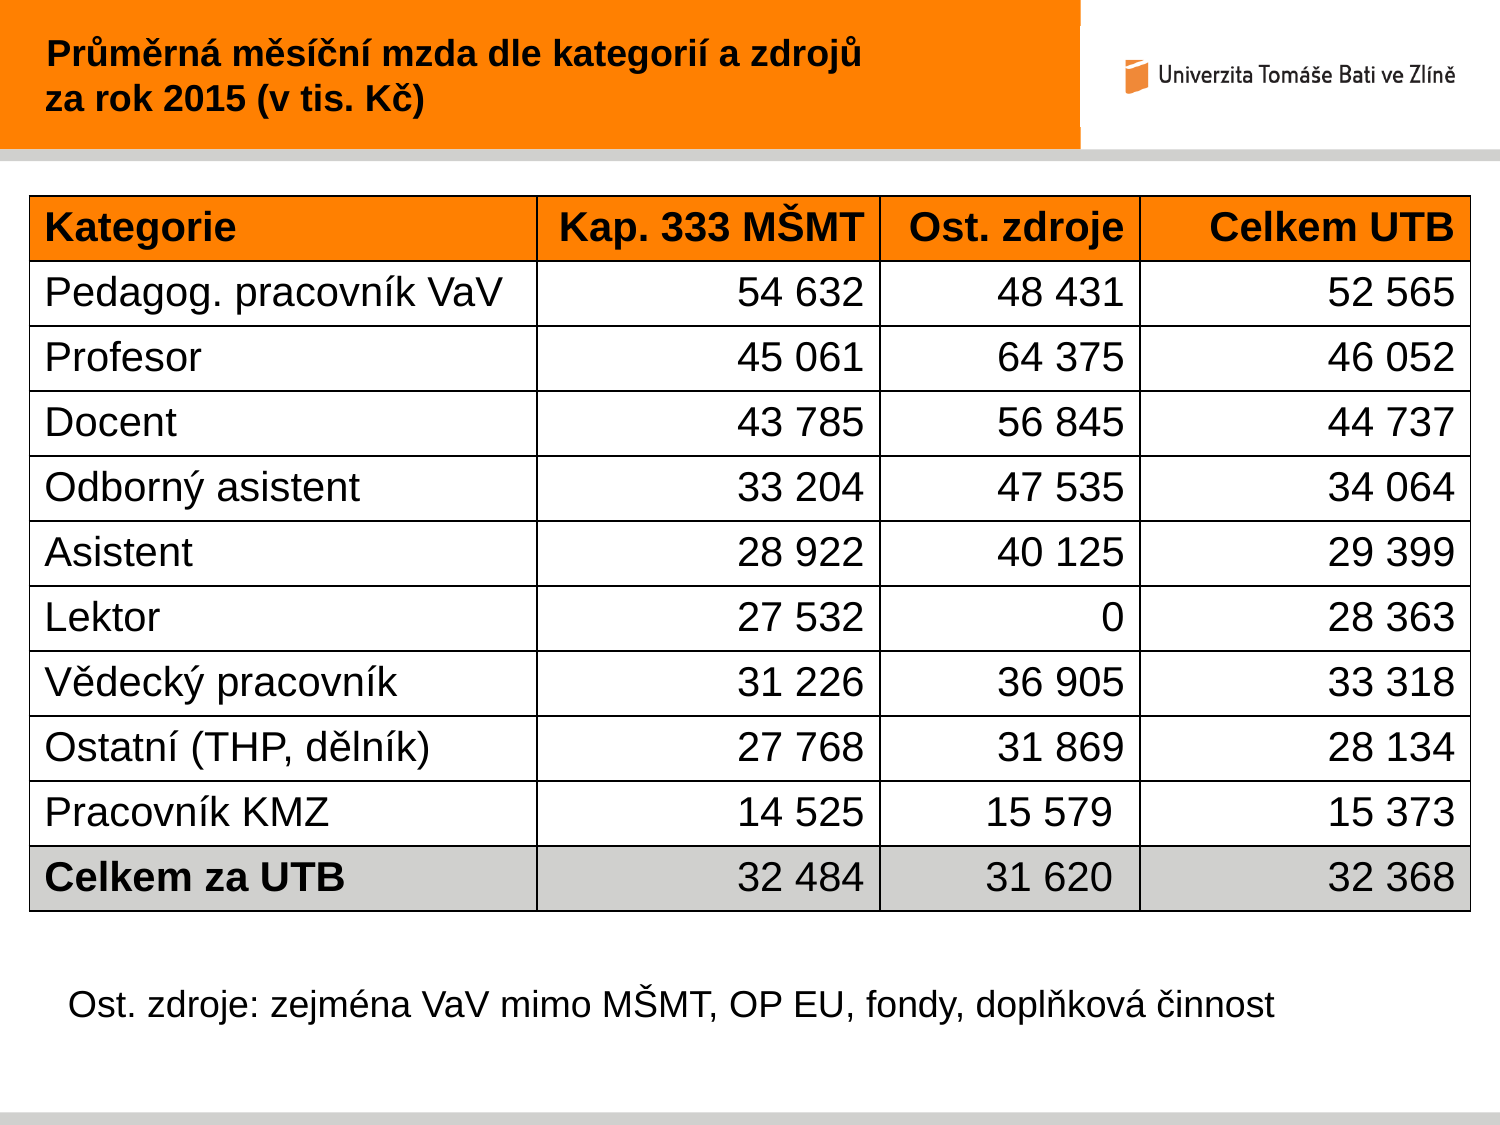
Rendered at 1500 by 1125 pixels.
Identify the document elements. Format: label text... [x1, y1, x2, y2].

table_cell Celkem za UTB [30, 847, 536, 910]
table_cell 43 785 [538, 392, 879, 455]
text_box Průměrná měsíční mzda dle kategorií a zdrojů za rok 2015 (v tis. Kč) [0, 0, 1081, 148]
table_cell 56 845 [881, 392, 1139, 455]
table_cell 28 363 [1141, 587, 1470, 650]
table_cell Asistent [30, 522, 536, 585]
table_cell Ostatní (THP, dělník) [30, 717, 536, 780]
table_cell 45 061 [538, 327, 879, 390]
table_cell Pedagog. pracovník VaV [30, 262, 536, 325]
table_cell Odborný asistent [30, 457, 536, 520]
table_cell 28 922 [538, 522, 879, 585]
table_cell 31 226 [538, 652, 879, 715]
table_cell Pracovník KMZ [30, 782, 536, 845]
table_cell Lektor [30, 587, 536, 650]
text_box Ost. zdroje: zejména VaV mimo MŠMT, OP EU, fondy, doplňková činnost [53, 972, 1412, 1033]
table_cell 0 [881, 587, 1139, 650]
table_header Kap. 333 MŠMT [538, 197, 879, 260]
table_cell 28 134 [1141, 717, 1470, 780]
table_cell Docent [30, 392, 536, 455]
table_cell 15 579 [881, 782, 1139, 845]
table_header Ost. zdroje [881, 197, 1139, 260]
table_cell 36 905 [881, 652, 1139, 715]
picture [1081, 26, 1500, 127]
table_cell 14 525 [538, 782, 879, 845]
table_cell Vědecký pracovník [30, 652, 536, 715]
table_cell 33 318 [1141, 652, 1470, 715]
table_cell 54 632 [538, 262, 879, 325]
table_cell 40 125 [881, 522, 1139, 585]
table_cell 29 399 [1141, 522, 1470, 585]
table_cell 46 052 [1141, 327, 1470, 390]
table_cell 27 532 [538, 587, 879, 650]
table_cell 64 375 [881, 327, 1139, 390]
table_cell 27 768 [538, 717, 879, 780]
table_cell 15 373 [1141, 782, 1470, 845]
table_header Celkem UTB [1141, 197, 1470, 260]
table_cell 34 064 [1141, 457, 1470, 520]
table_cell 33 204 [538, 457, 879, 520]
table_cell 32 368 [1141, 847, 1470, 910]
table_cell 48 431 [881, 262, 1139, 325]
table_cell 32 484 [538, 847, 879, 910]
table_cell Profesor [30, 327, 536, 390]
table_cell 44 737 [1141, 392, 1470, 455]
table_header Kategorie [30, 197, 536, 260]
table_cell 52 565 [1141, 262, 1470, 325]
table_cell 31 869 [881, 717, 1139, 780]
table_cell 47 535 [881, 457, 1139, 520]
table_cell 31 620 [881, 847, 1139, 910]
